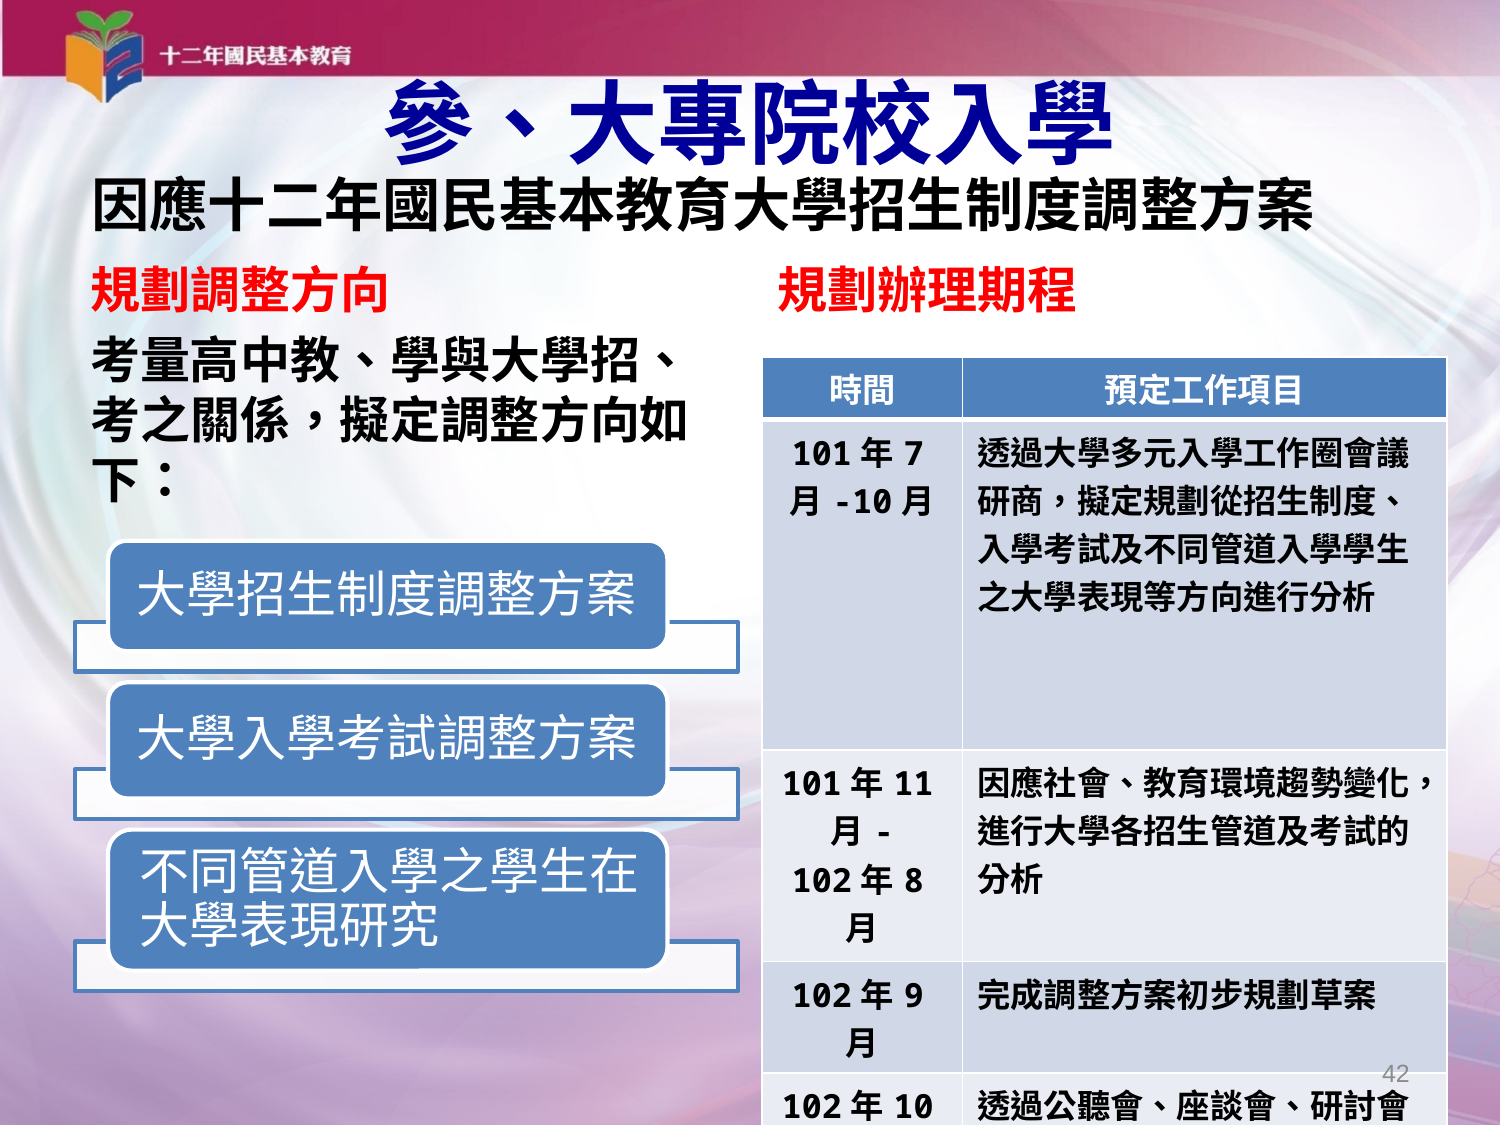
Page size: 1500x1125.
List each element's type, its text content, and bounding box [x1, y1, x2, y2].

table_cell 101年7月-10月 [763, 422, 962, 749]
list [74, 526, 738, 1006]
title 參、大專院校入學 [75, 45, 1425, 197]
table_cell 透過公聽會、座談會、研討會及民意調查大規模蒐集各界意見 [963, 1074, 1446, 1125]
picture [0, 0, 1500, 1125]
table_header 預定工作項目 [963, 358, 1446, 417]
table_cell 102年10月- 103年2月 [763, 1074, 962, 1125]
table_cell 完成調整方案初步規劃草案 [963, 962, 1446, 1072]
table_header 時間 [763, 358, 962, 417]
table_cell 透過大學多元入學工作圈會議研商，擬定規劃從招生制度、入學考試及不同管道入學學生之大學表現等方向進行分析 [963, 422, 1446, 749]
text_box 因應十二年國民基本教育大學招生制度調整方案 [76, 160, 1447, 244]
table_cell 因應社會、教育環境趨勢變化，進行大學各招生管道及考試的分析 [963, 751, 1446, 961]
table_cell 101年11月- 102年8月 [763, 751, 962, 961]
list 規劃調整方向 考量高中教、學與大學招、考之關係，擬定調整方向如下： [75, 255, 739, 527]
slide_number 42 [1074, 1042, 1425, 1103]
table_cell 102年9月 [763, 962, 962, 1072]
list 規劃辦理期程 [761, 251, 1425, 327]
